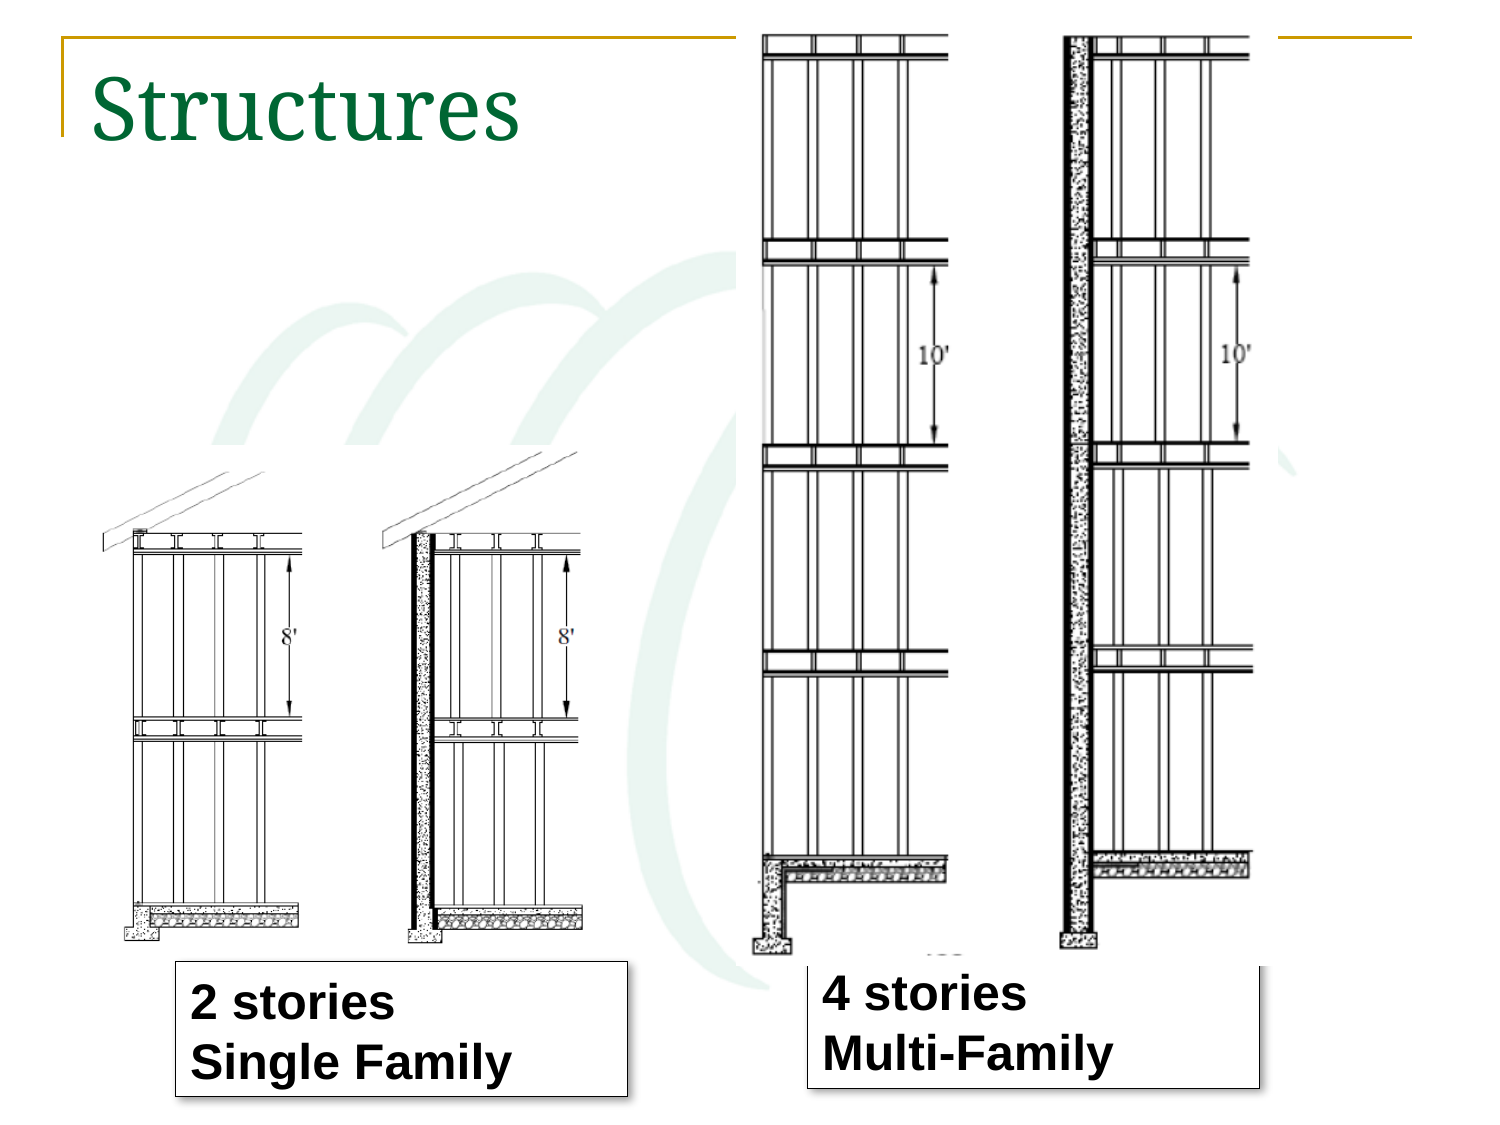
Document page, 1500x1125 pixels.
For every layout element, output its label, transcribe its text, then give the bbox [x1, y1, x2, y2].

text_box 4 stories Multi-Family [807, 974, 1260, 1089]
text_box 2 stories Single Family [175, 974, 628, 1097]
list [588, 27, 1426, 966]
title Structures [74, 45, 583, 233]
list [74, 406, 595, 989]
